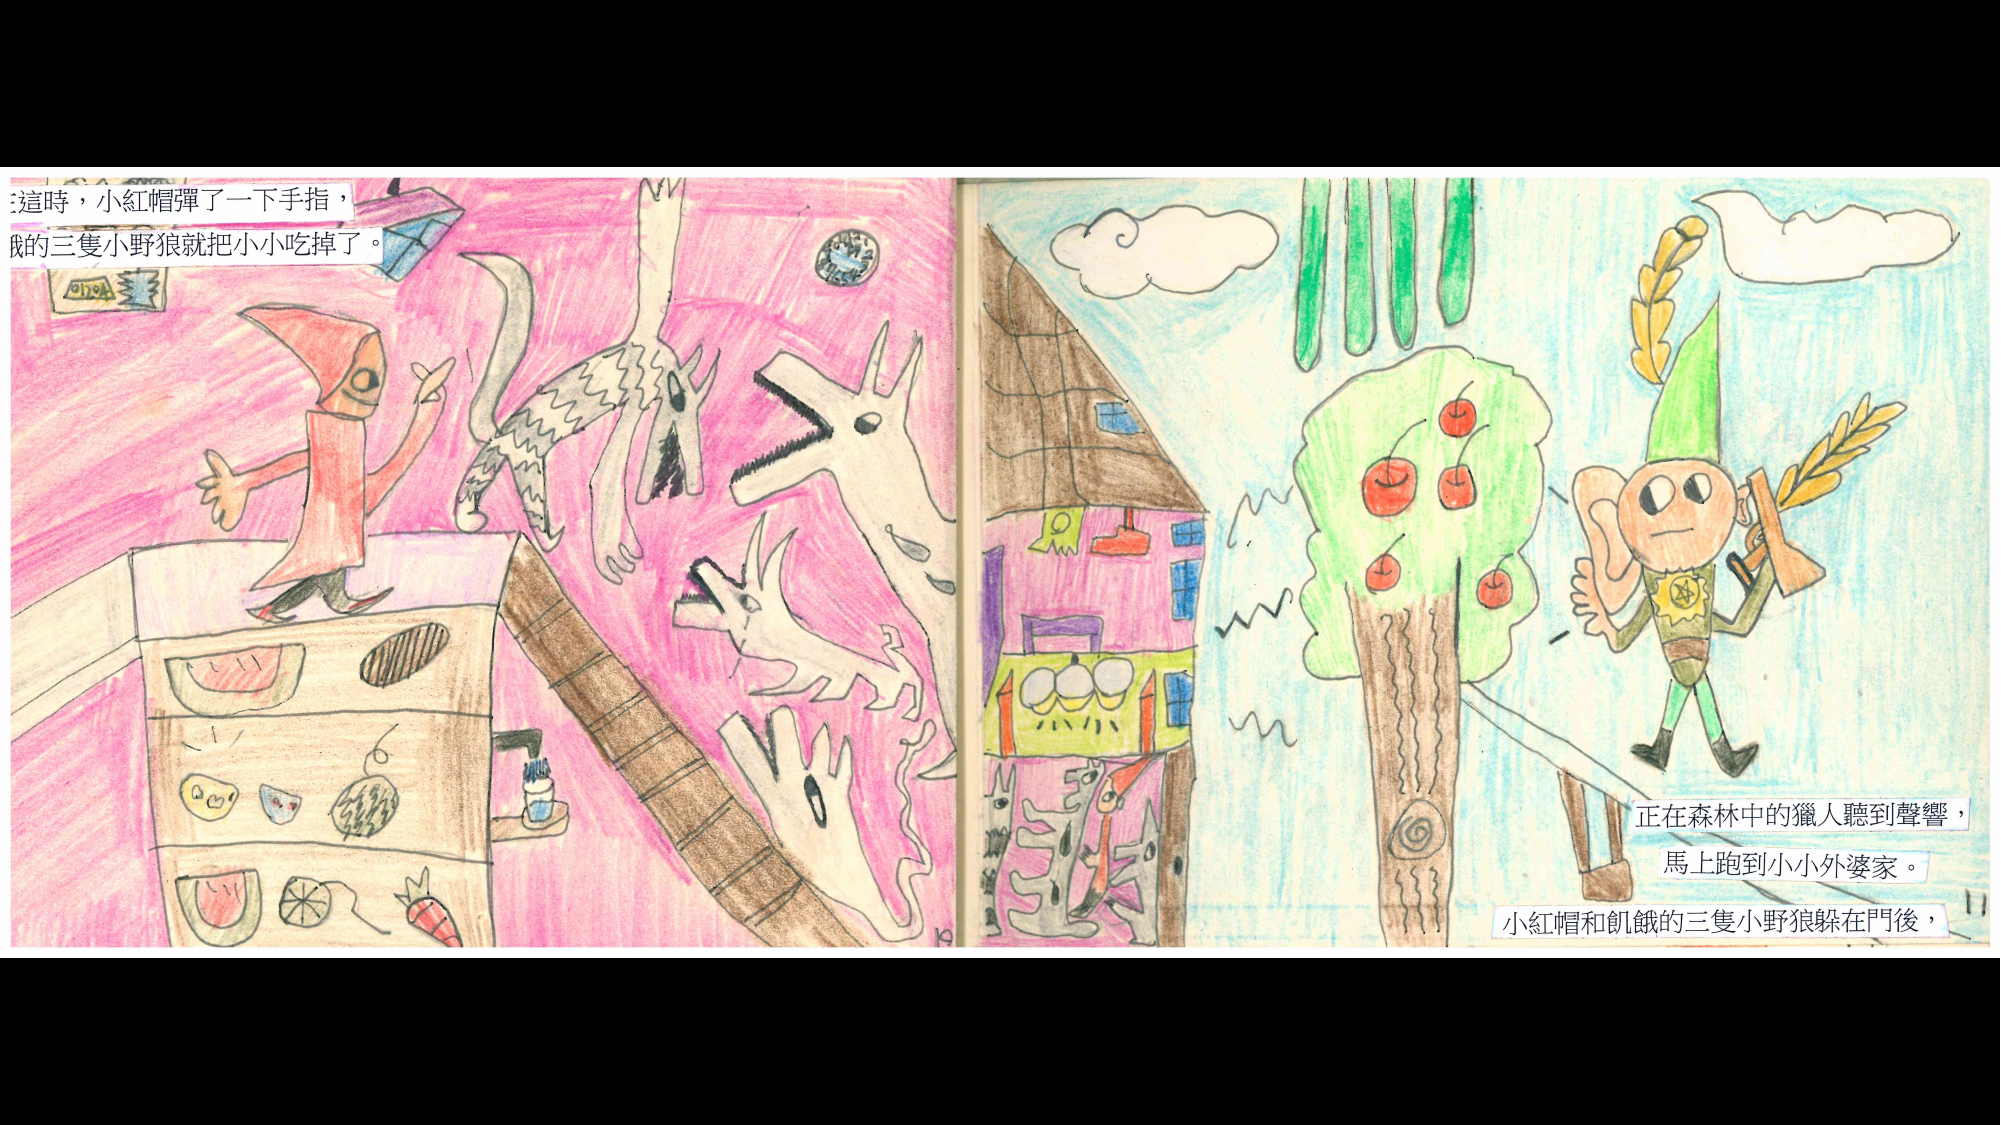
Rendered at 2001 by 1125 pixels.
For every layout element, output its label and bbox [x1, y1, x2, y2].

picture [0, 167, 2000, 958]
